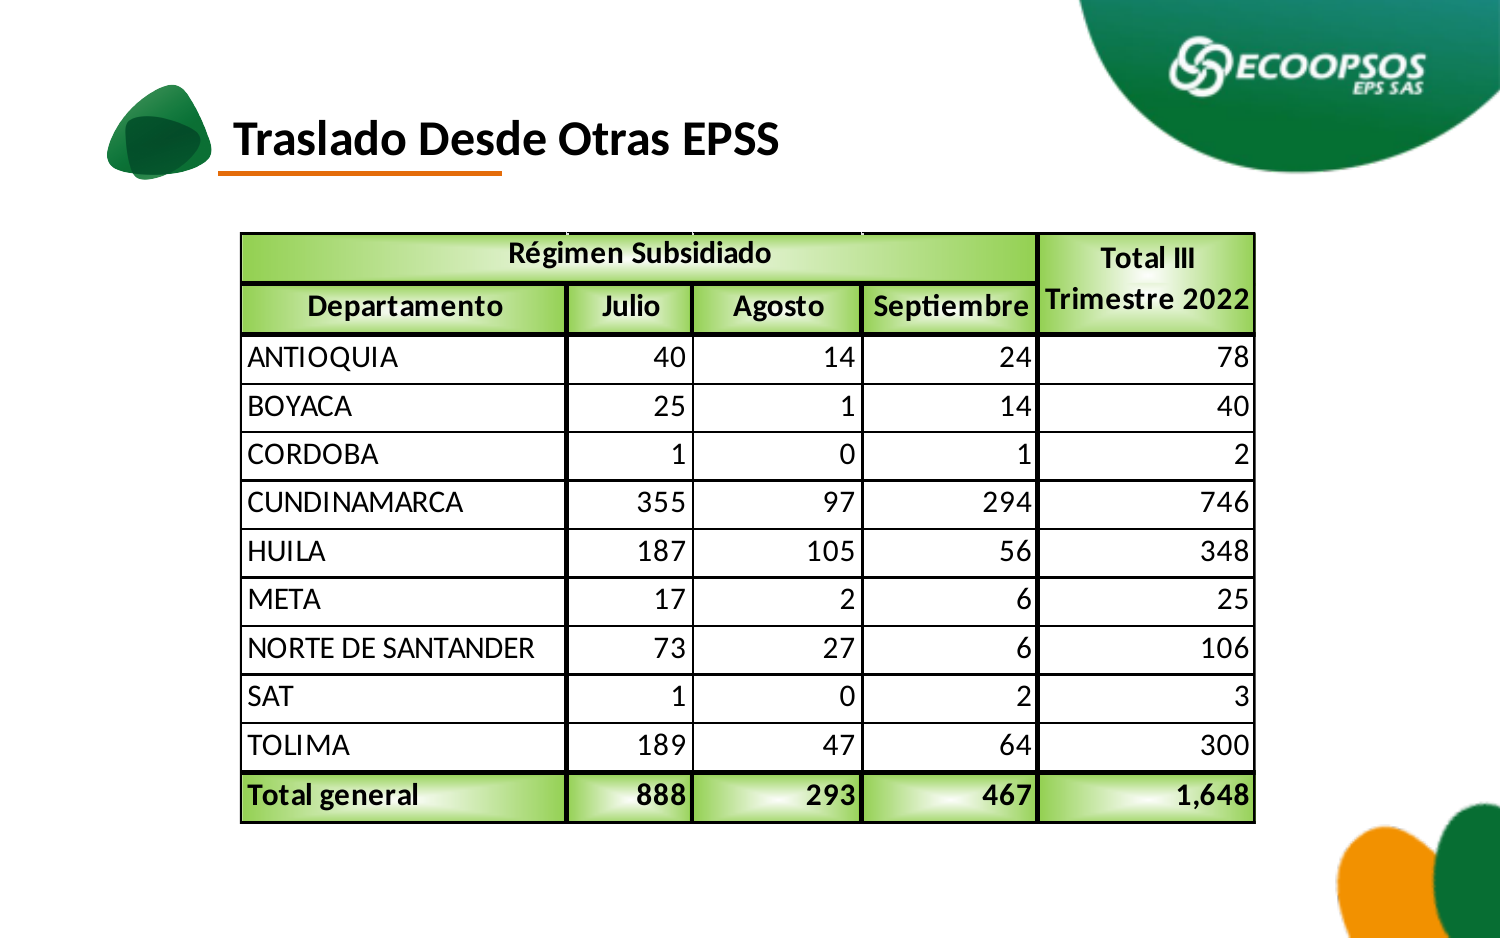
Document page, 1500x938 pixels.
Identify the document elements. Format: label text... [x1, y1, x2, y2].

picture [0, 0, 1500, 938]
text_box Traslado Desde Otras EPSS [230, 97, 1105, 173]
